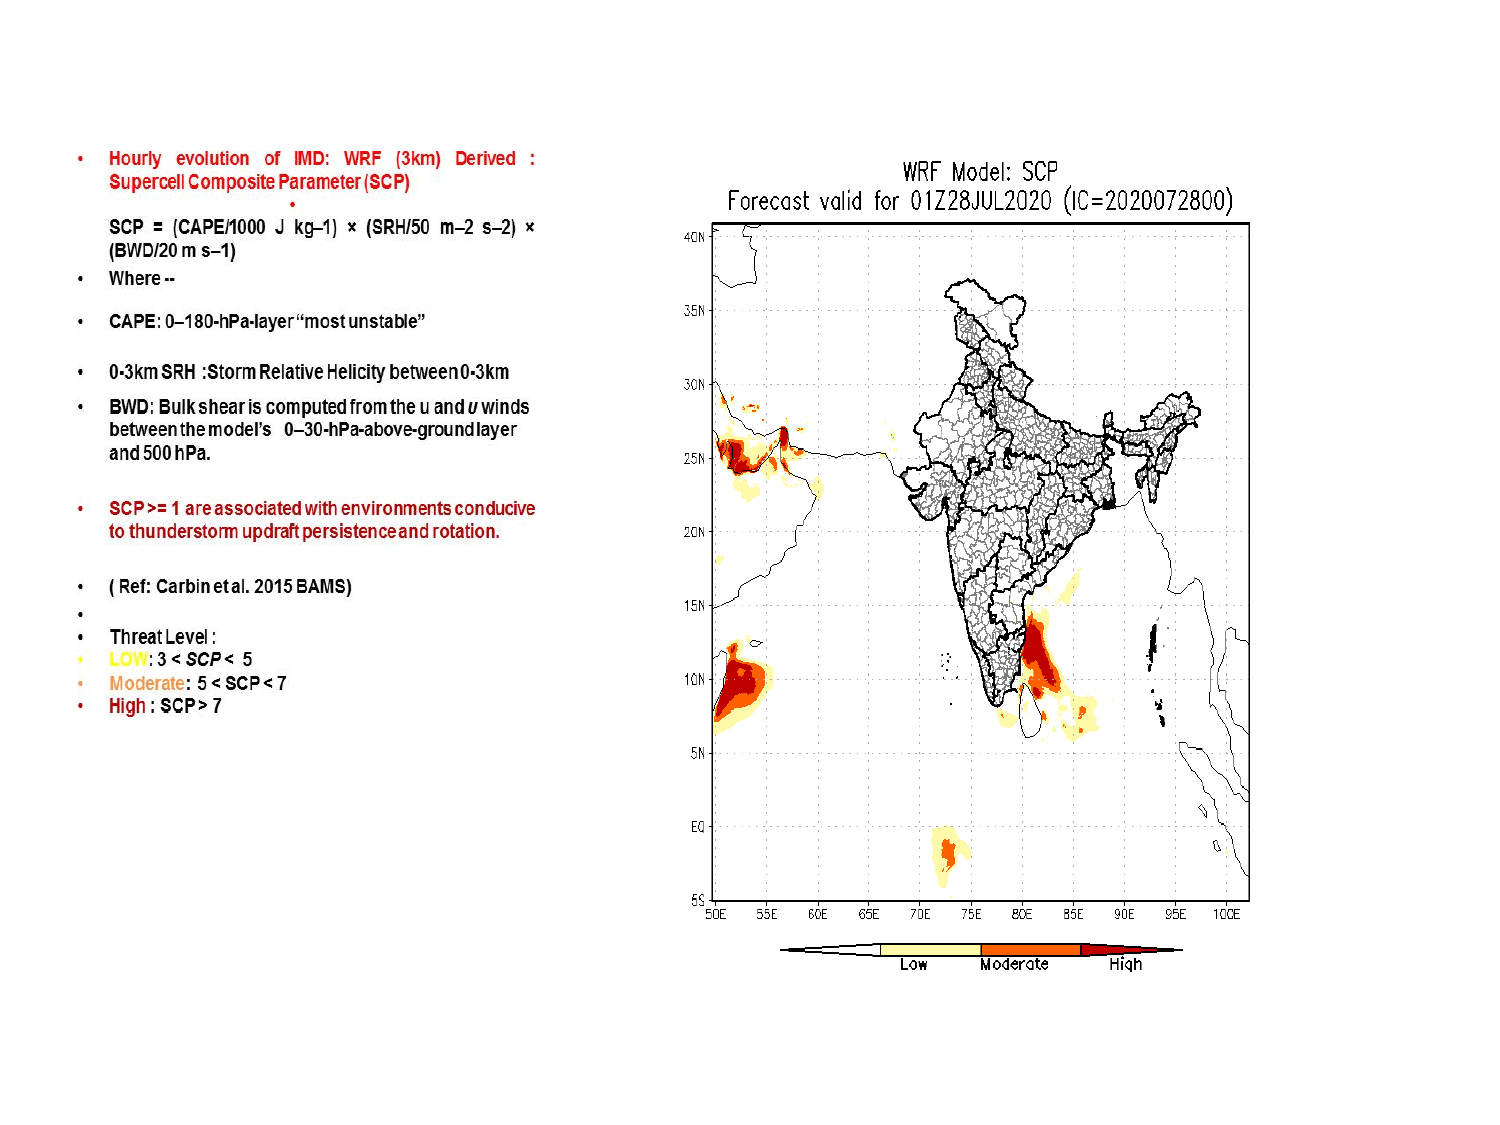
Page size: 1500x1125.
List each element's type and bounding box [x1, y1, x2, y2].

picture [74, 149, 1426, 976]
